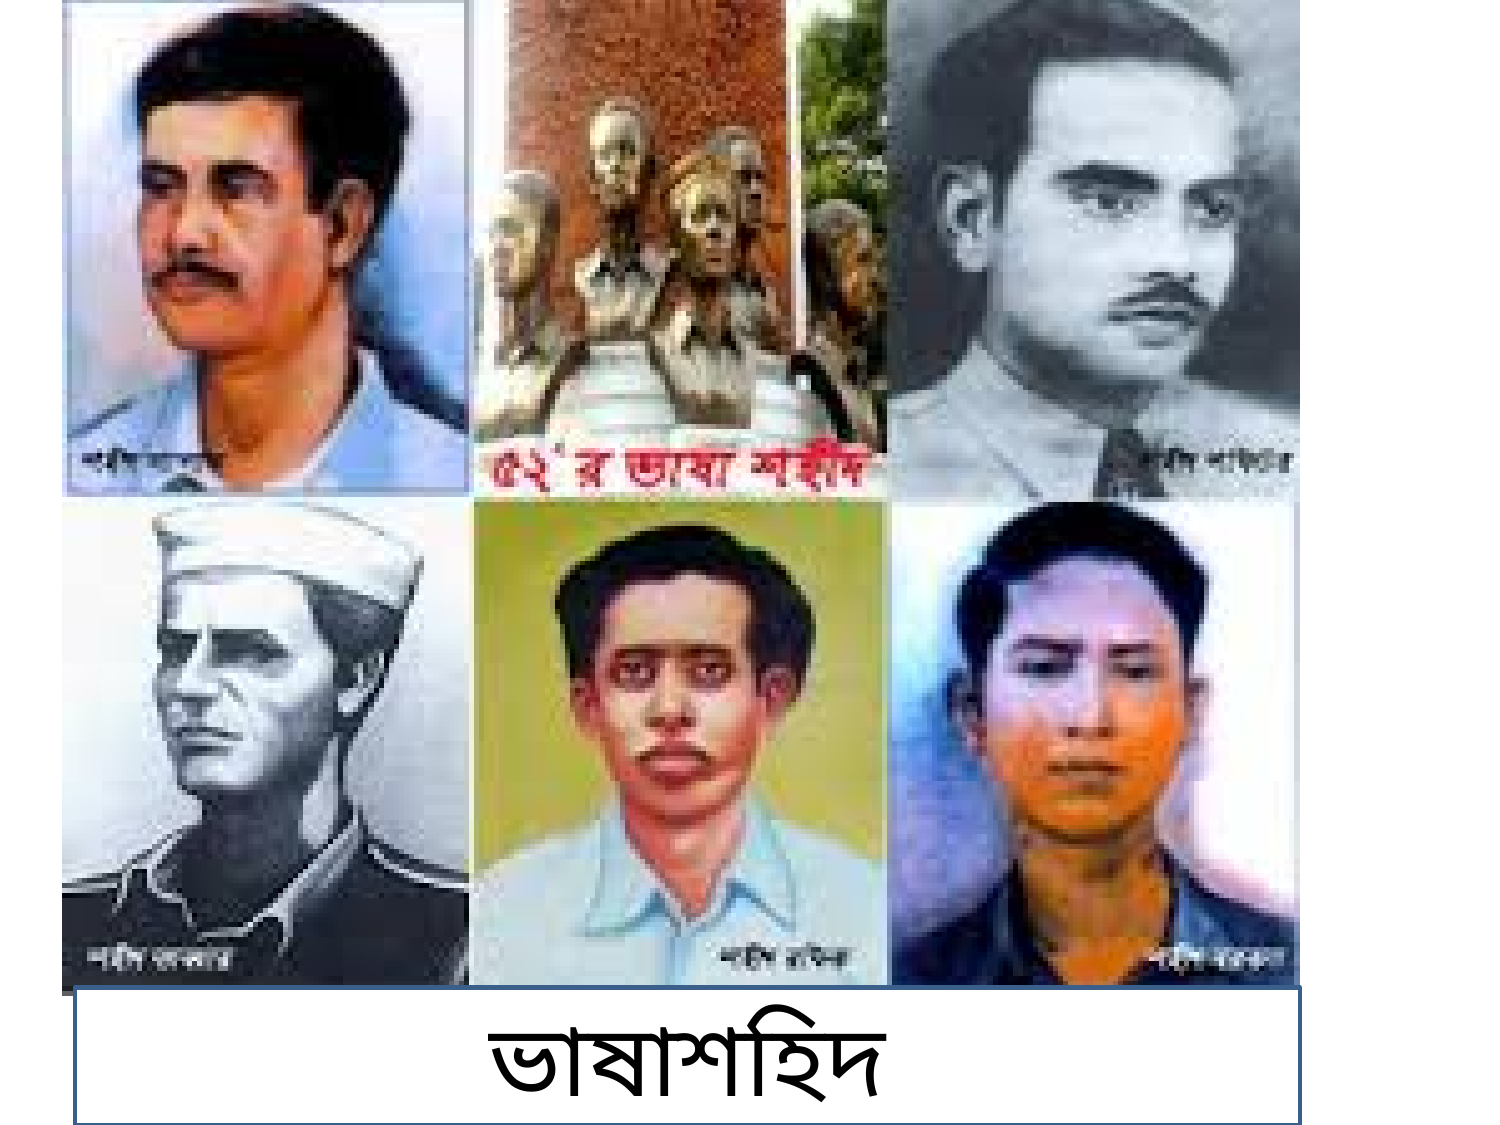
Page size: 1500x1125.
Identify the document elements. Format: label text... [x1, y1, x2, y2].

text_box ভাষাশহিদ [73, 1007, 1302, 1125]
picture [62, 0, 1301, 1001]
